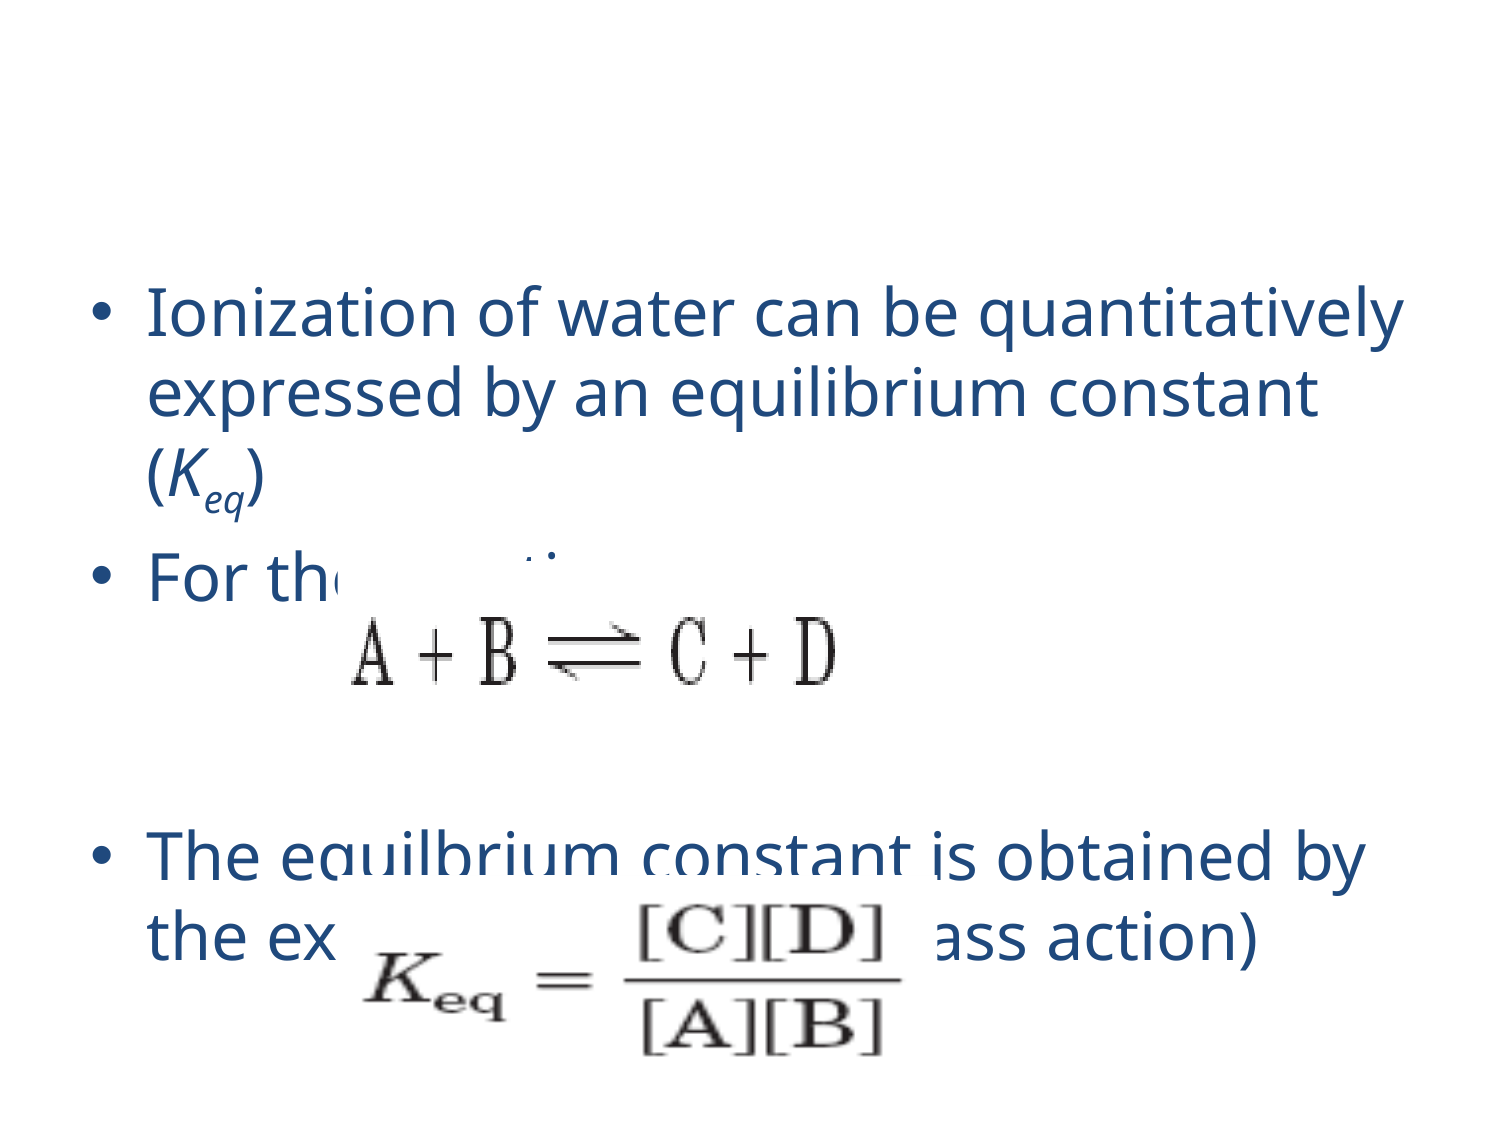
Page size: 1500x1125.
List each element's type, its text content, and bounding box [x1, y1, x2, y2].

picture [336, 874, 938, 1088]
list Ionization of water can be quantitatively expressed by an equilibrium constant (Keq) For the reaction: The equilbrium constant is obtained by the expression ( law of mass action) [75, 262, 1450, 1088]
picture [337, 561, 867, 726]
